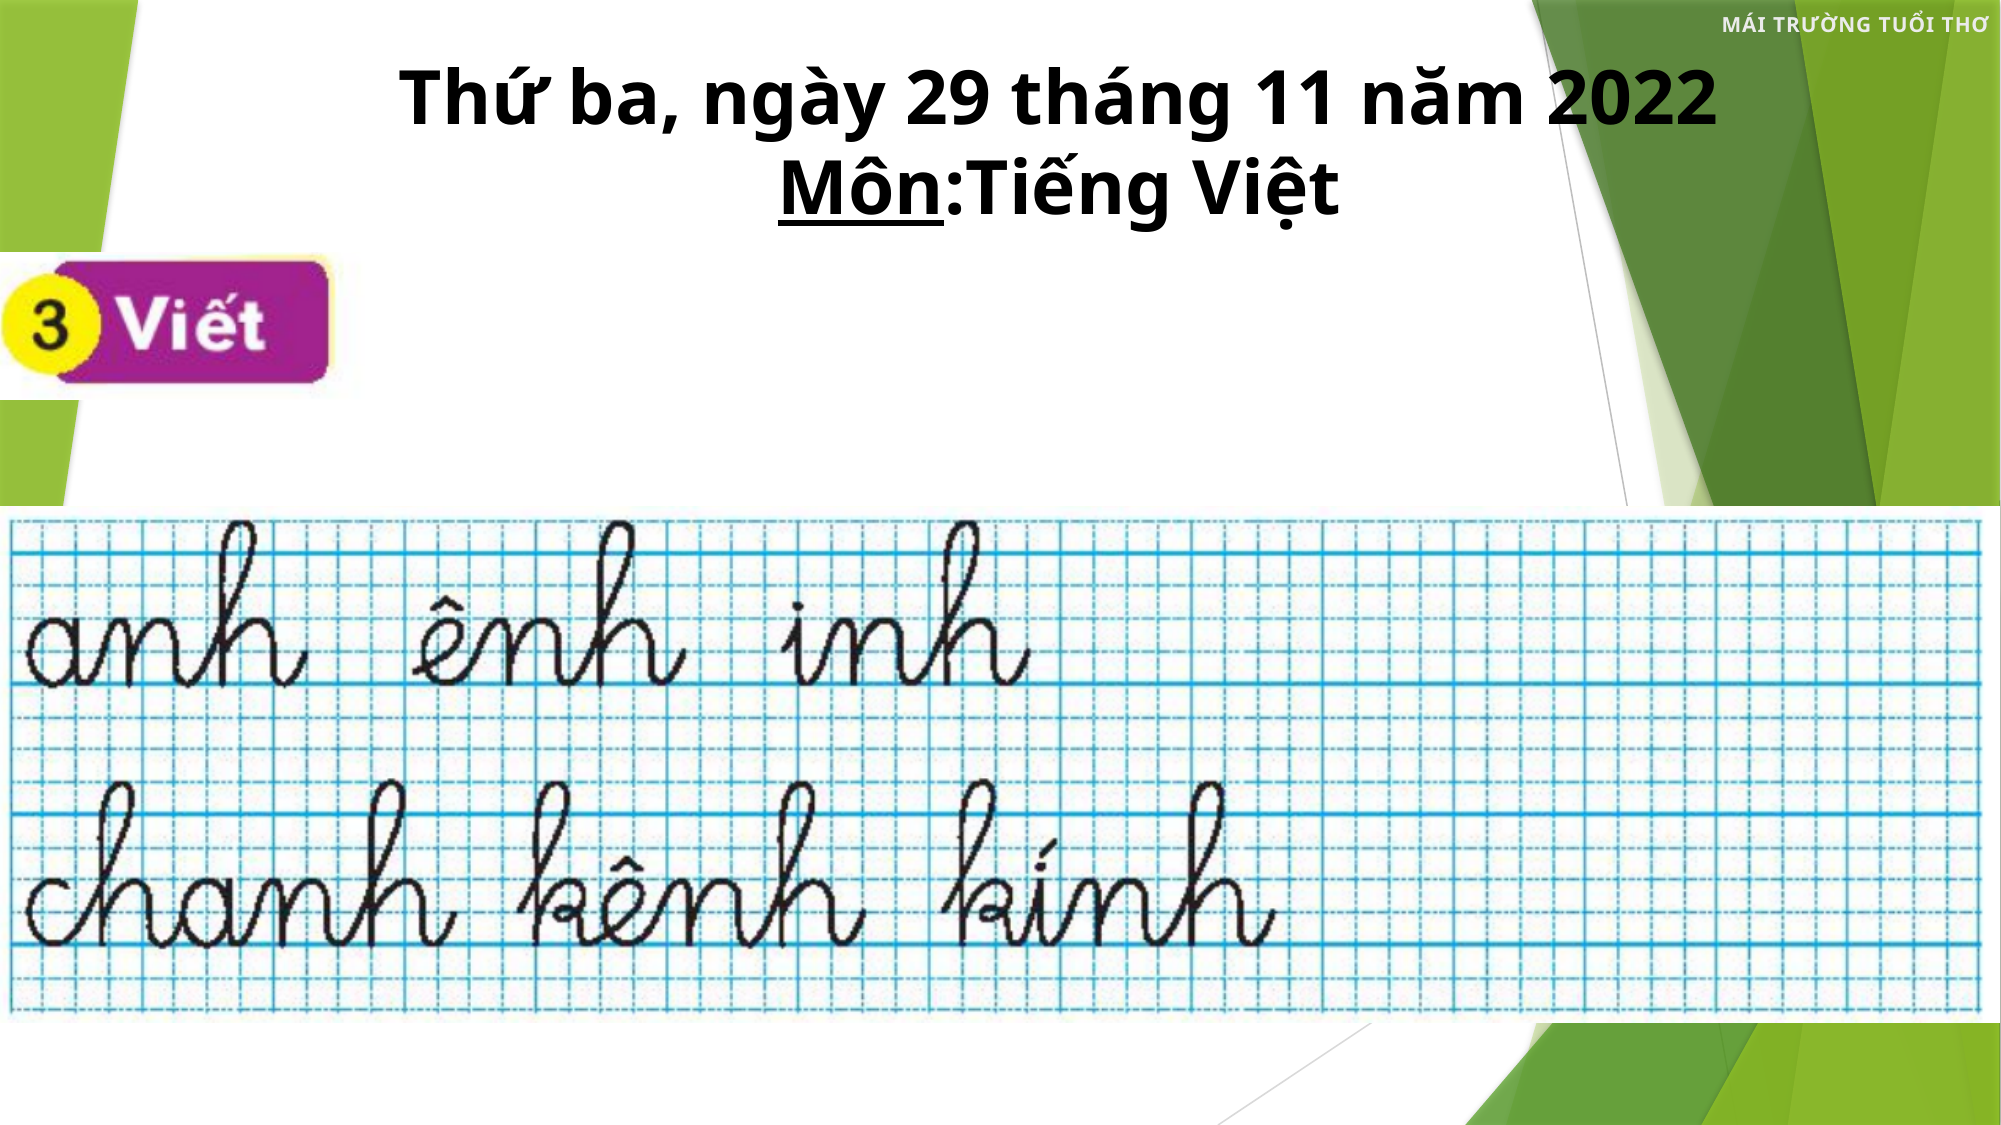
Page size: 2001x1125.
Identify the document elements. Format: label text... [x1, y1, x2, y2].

picture [0, 252, 372, 400]
text_box MÁI TRƯỜNG TUỔI THƠ [1706, 4, 2000, 45]
text_box Thứ ba, ngày 29 tháng 11 năm 2022 Môn:Tiếng Việt [352, 49, 1766, 230]
picture [0, 505, 2000, 1023]
